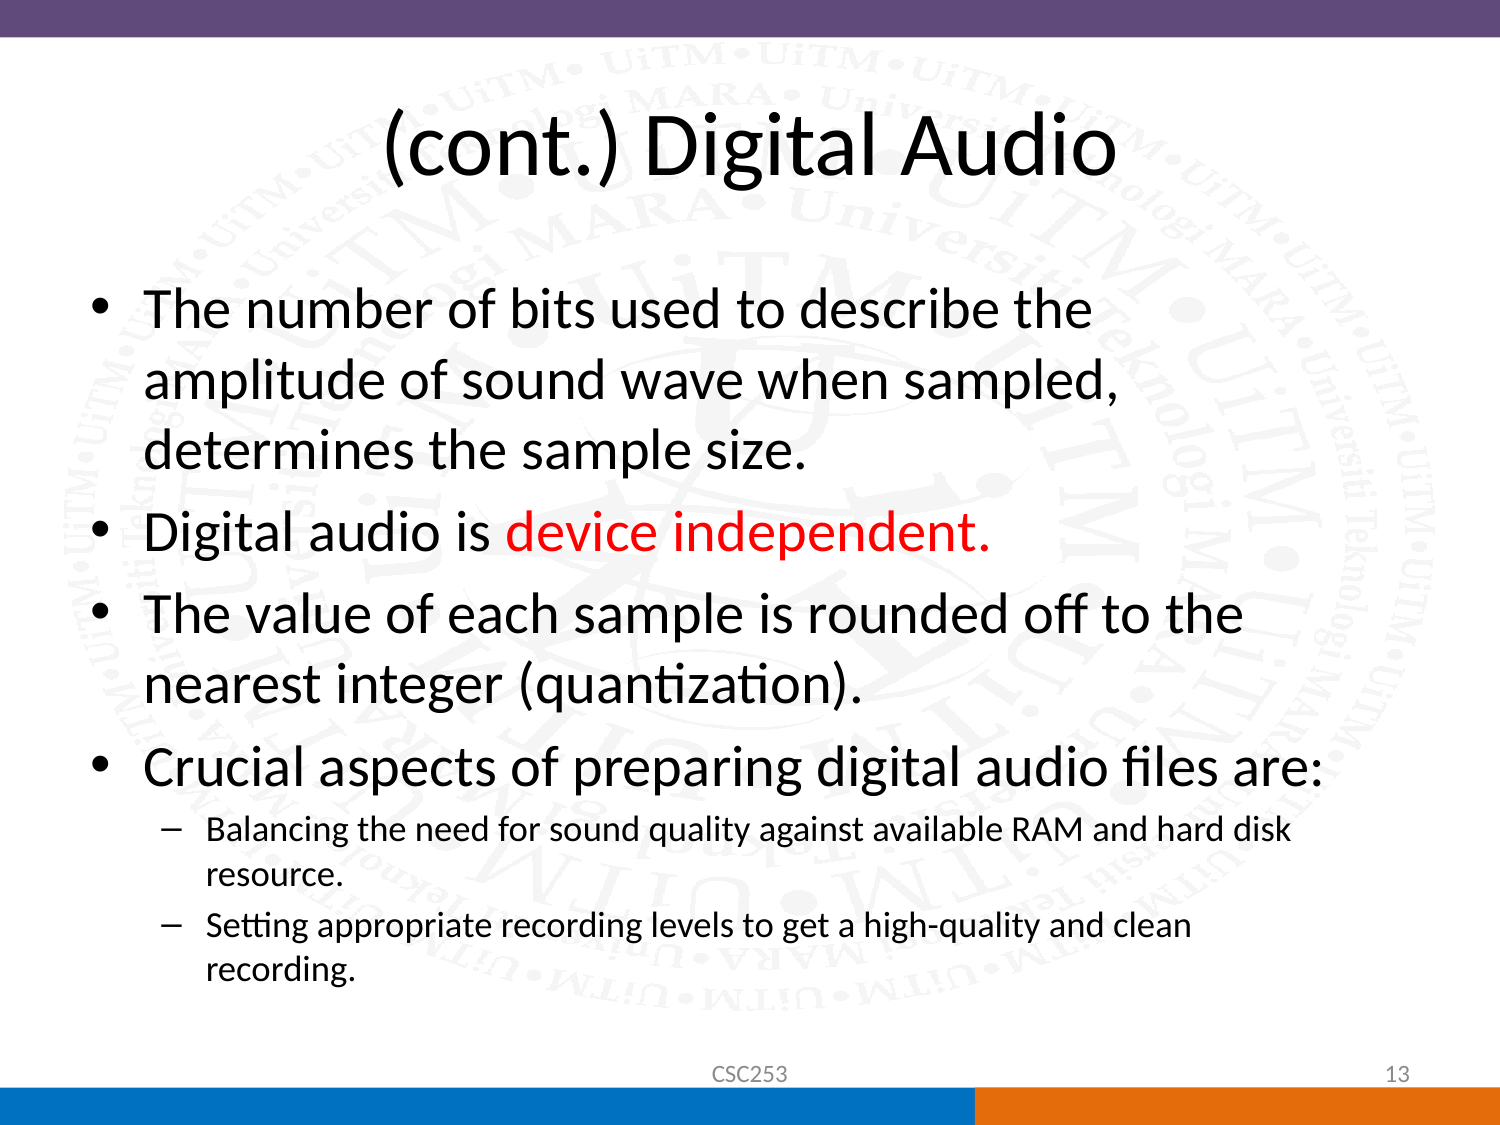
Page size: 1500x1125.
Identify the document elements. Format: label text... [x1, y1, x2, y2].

slide_number 13 [1074, 1042, 1425, 1103]
footer CSC253 [512, 1042, 988, 1103]
title (cont.) Digital Audio [75, 45, 1425, 233]
list The number of bits used to describe the amplitude of sound wave when sampled, determines the sample size. Digital audio is device independent. The value of each sample is rounded off to the nearest integer (quantization). Crucial aspects of preparing digital audio files are: Balancing the need for sound quality against available RAM and hard disk resource. Setting appropriate recording levels to get a high-quality and clean recording. [75, 262, 1350, 1062]
